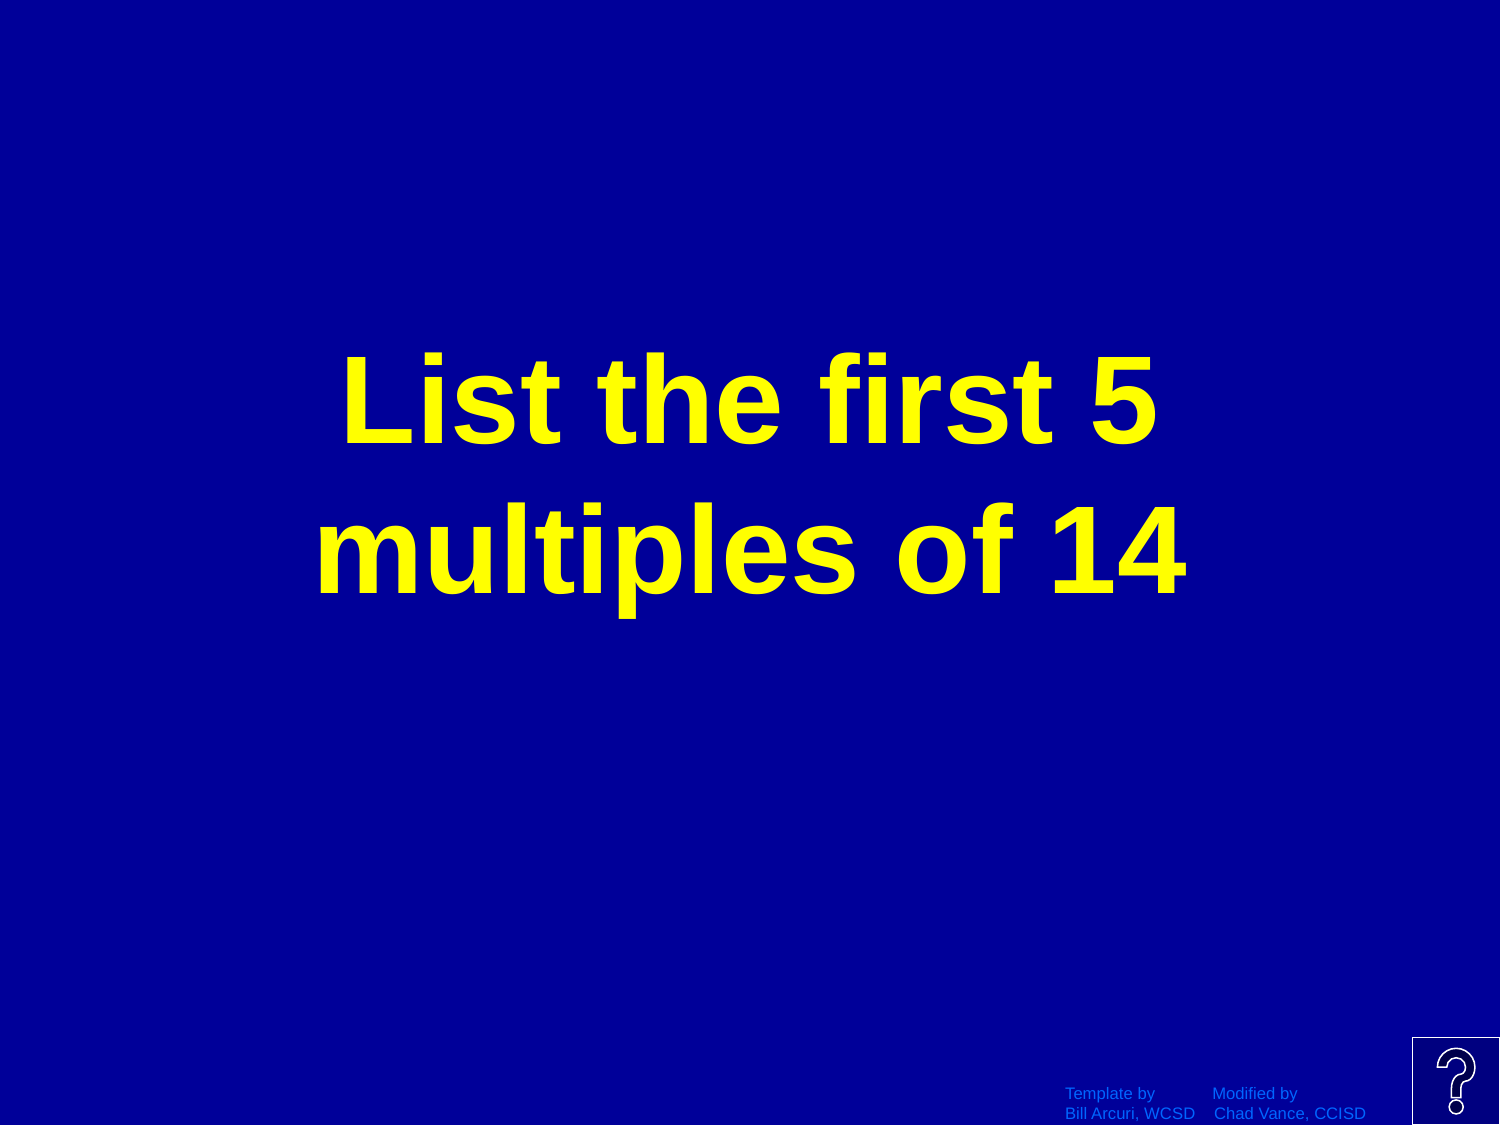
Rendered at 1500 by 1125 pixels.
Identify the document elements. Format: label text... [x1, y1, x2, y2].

text_box [1412, 1037, 1500, 1125]
slide_number Template by Modified by Bill Arcuri, WCSD Chad Vance, CCISD [1049, 1074, 1412, 1125]
title List the first 5 multiples of 14 [112, 374, 1388, 563]
